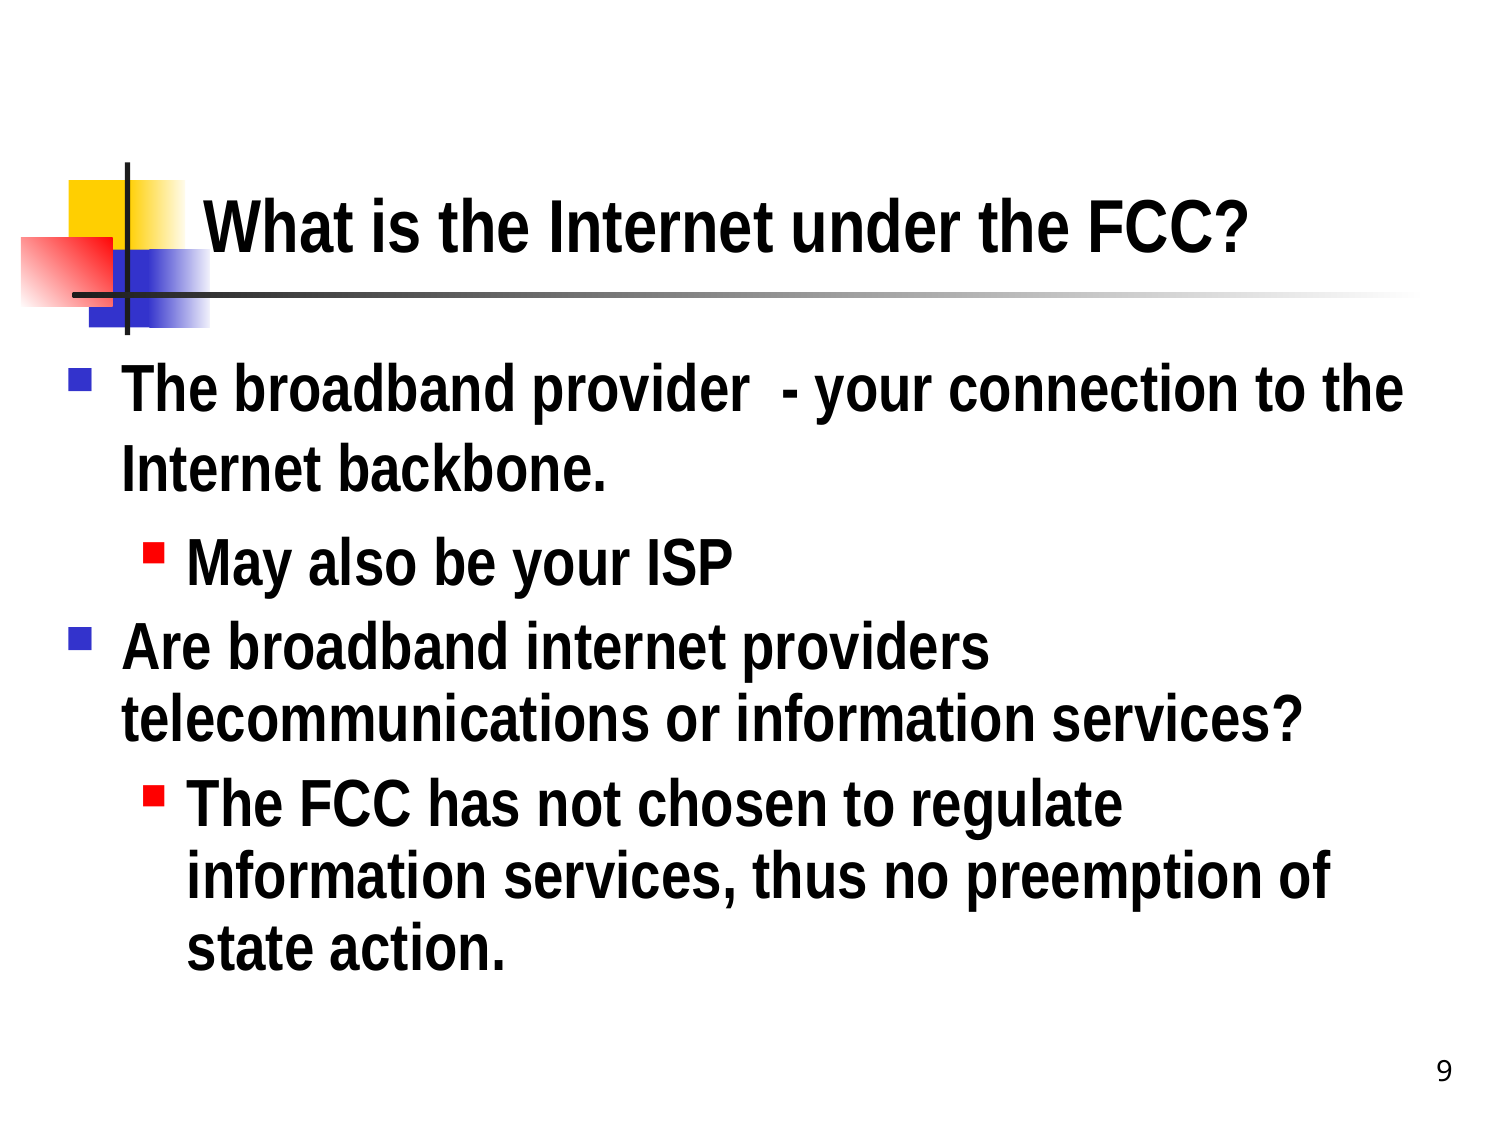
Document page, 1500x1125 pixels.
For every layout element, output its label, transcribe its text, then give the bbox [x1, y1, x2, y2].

slide_number 9 [1155, 1024, 1468, 1100]
title What is the Internet under the FCC? [188, 35, 1468, 275]
list The broadband provider - your connection to the Internet backbone. May also be your ISP Are broadband internet providers telecommunications or information services? The FCC has not chosen to regulate information services, thus no preemption of state action. [50, 337, 1450, 1075]
